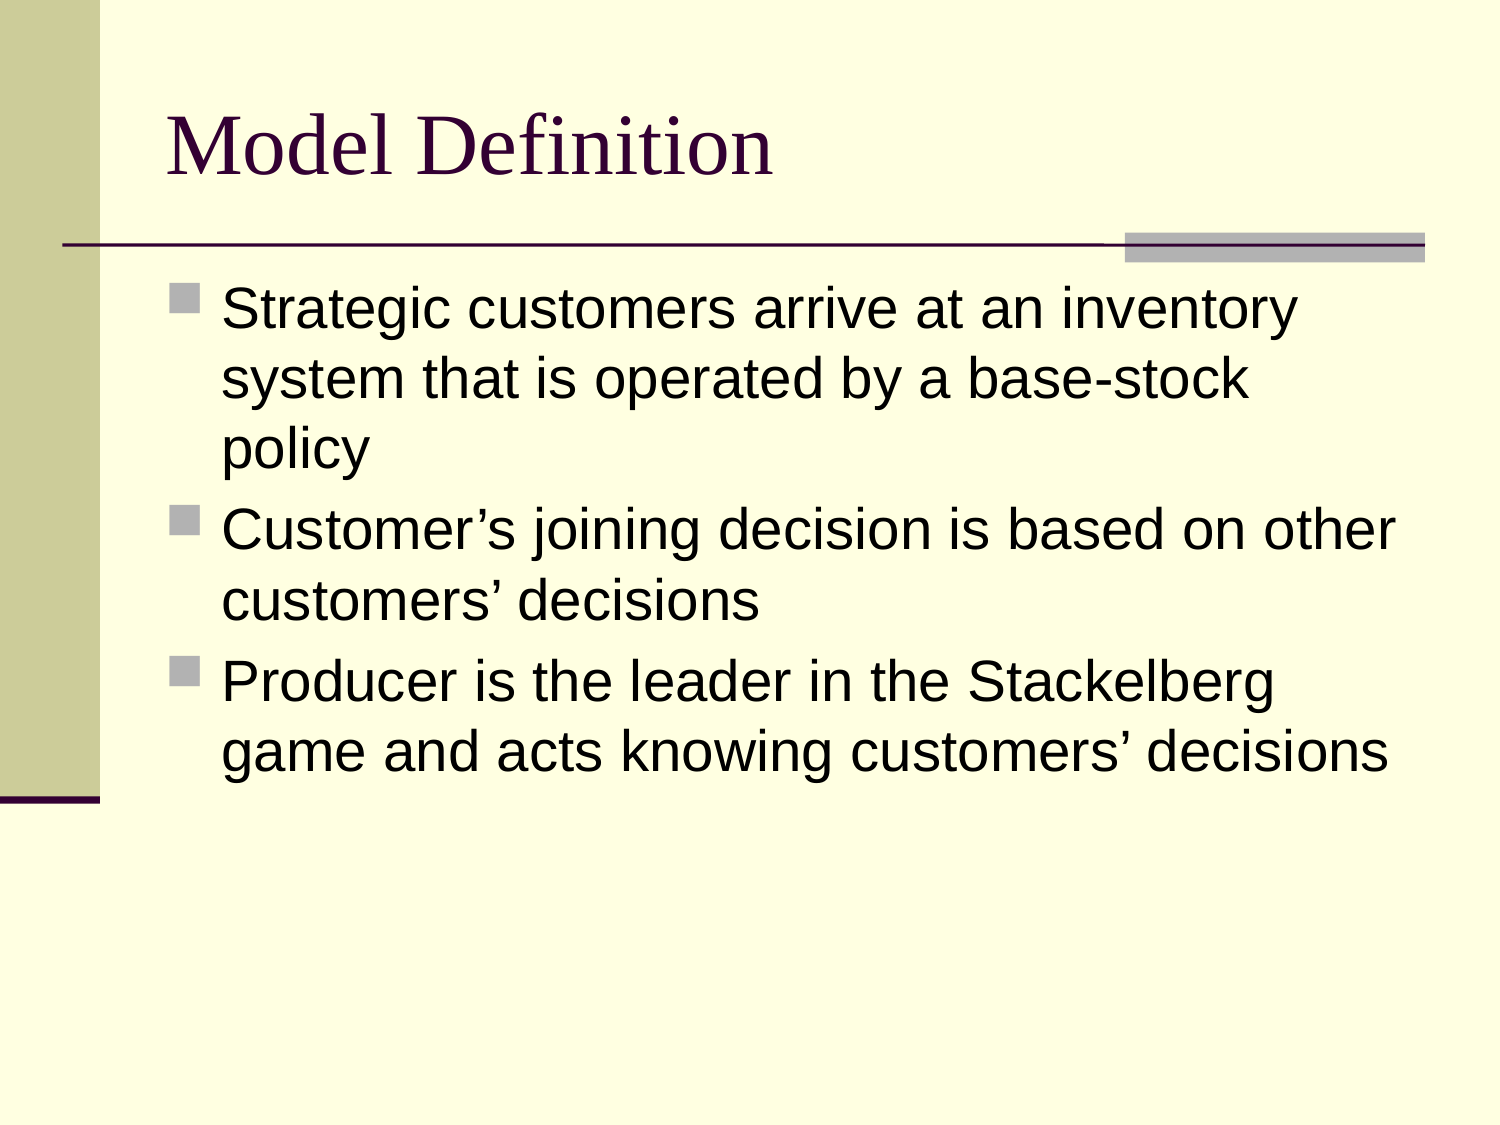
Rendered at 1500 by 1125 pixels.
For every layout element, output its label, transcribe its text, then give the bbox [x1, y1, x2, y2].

title Model Definition [149, 45, 1426, 234]
list Strategic customers arrive at an inventory system that is operated by a base-stock policy Customer’s joining decision is based on other customers’ decisions Producer is the leader in the Stackelberg game and acts knowing customers’ decisions [149, 262, 1426, 1006]
